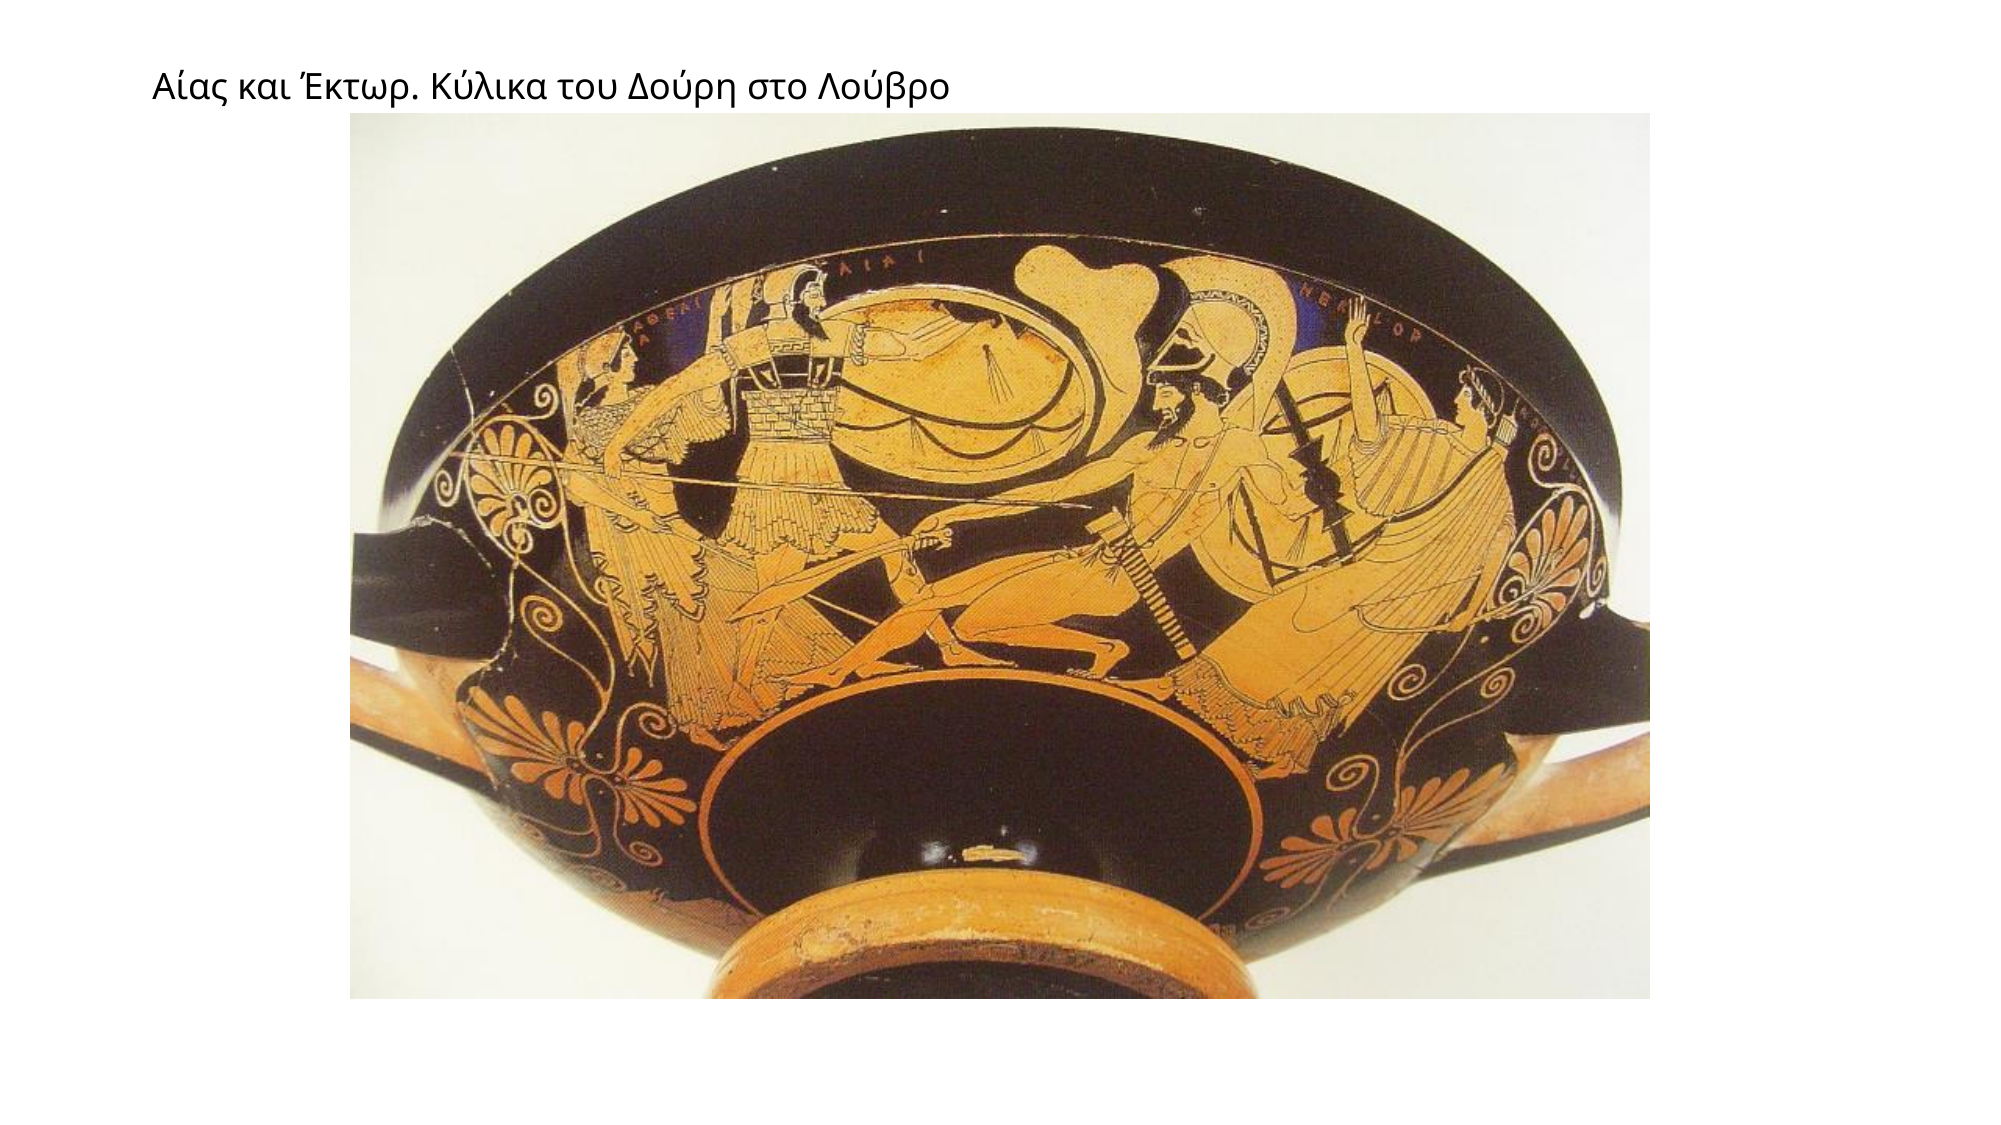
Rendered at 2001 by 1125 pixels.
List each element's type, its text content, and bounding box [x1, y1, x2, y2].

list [350, 113, 1650, 999]
title Αίας και Έκτωρ. Κύλικα του Δούρη στο Λούβρο [137, 59, 1863, 278]
